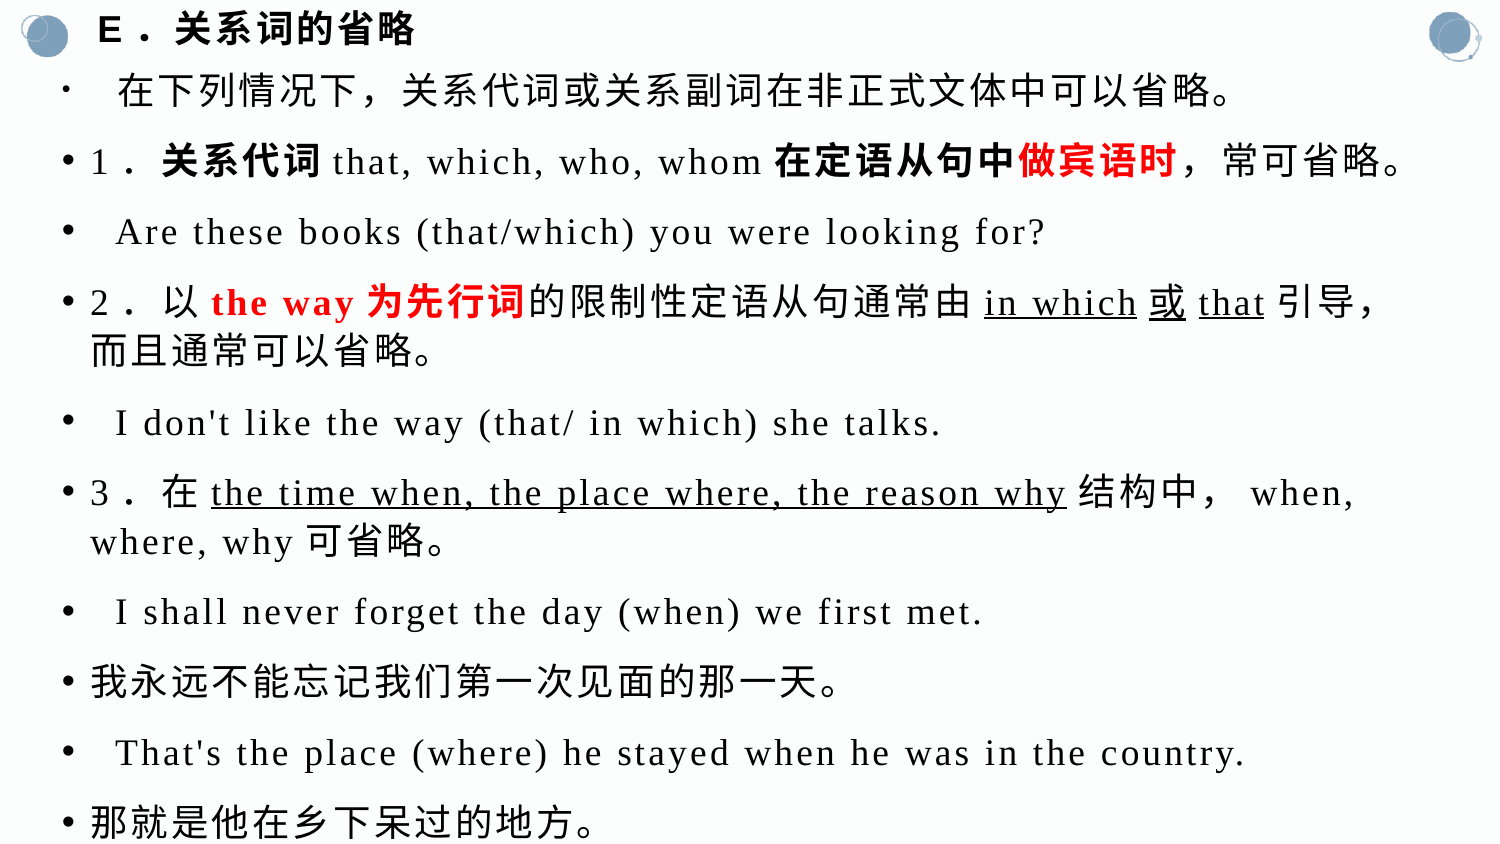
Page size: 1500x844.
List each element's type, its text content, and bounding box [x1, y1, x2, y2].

title E．关系词的省略 [82, 0, 1418, 54]
picture [1418, 0, 1500, 73]
picture [0, 0, 82, 73]
list 在下列情况下，关系代词或关系副词在非正式文体中可以省略。 1．关系代词that, which, who, whom在定语从句中做宾语时，常可省略。 Are these books (that/which) you were looking for? 2．以the way为先行词的限制性定语从句通常由in which或that引导，而且通常可以省略。 I don't like the way (that/ in which) she talks. 3．在the time when, the place where, the reason why结构中，when, where, why可省略。 I shall never forget the day (when) we first met. 我永远不能忘记我们第一次见面的那一天。 That's the place (where) he stayed when he was in the country. 那就是他在乡下呆过的地方。 [47, 54, 1453, 718]
